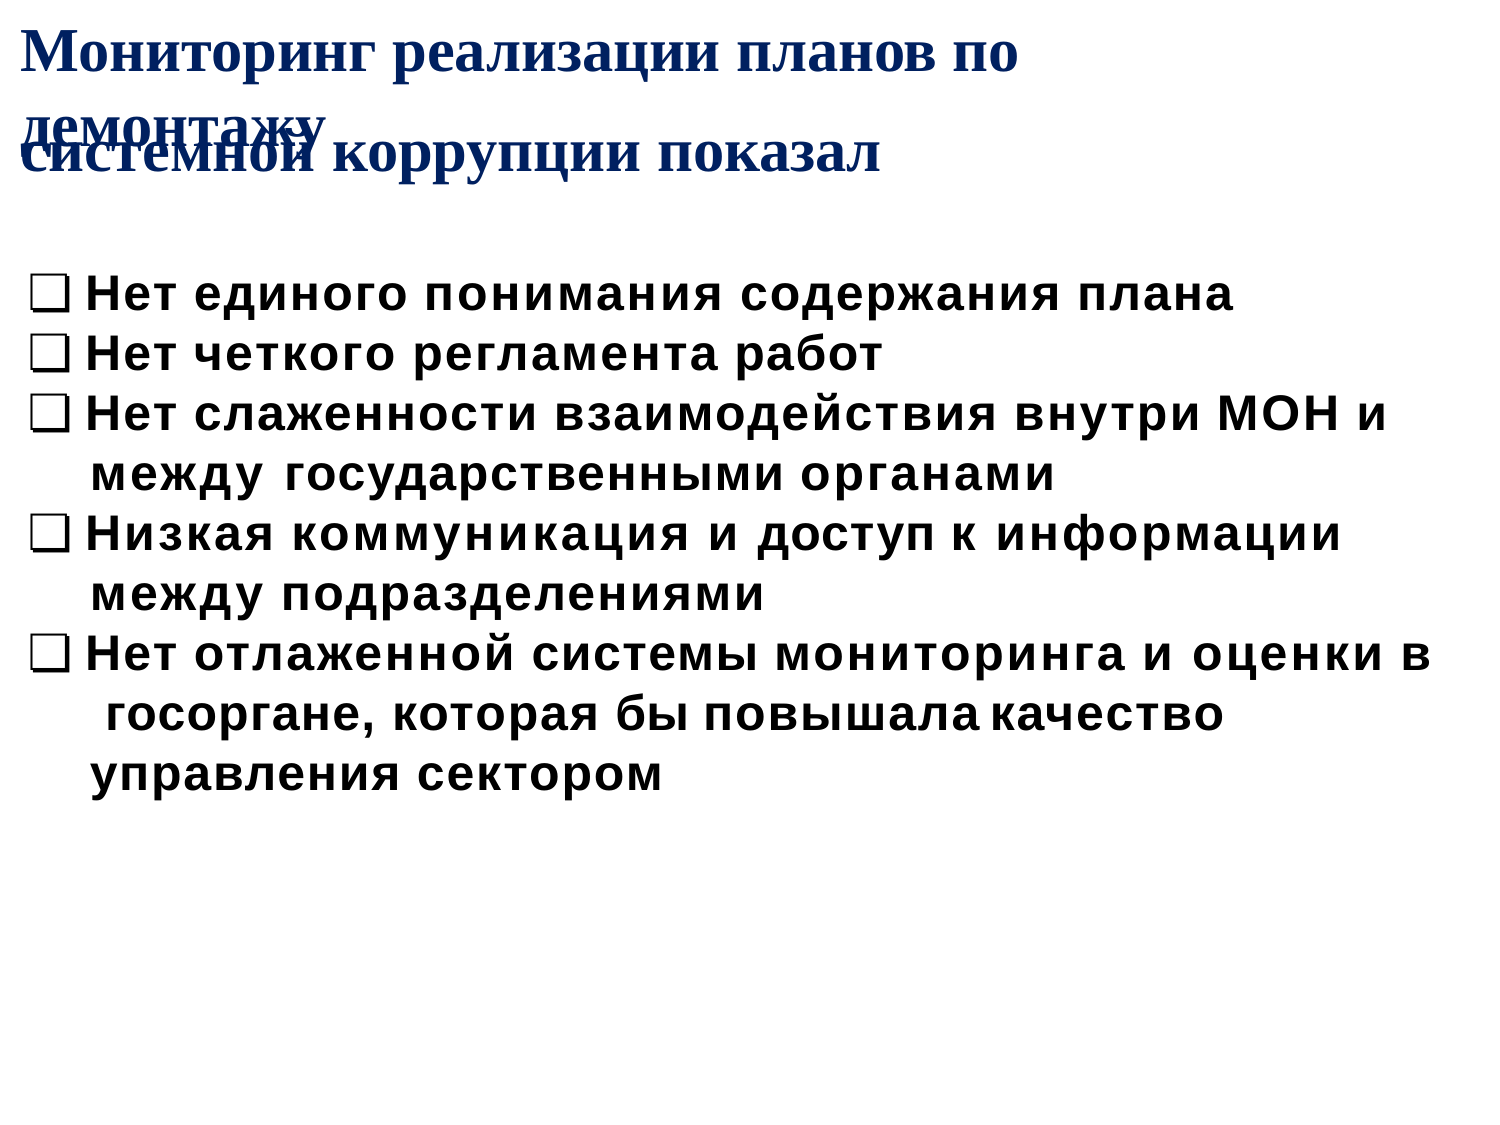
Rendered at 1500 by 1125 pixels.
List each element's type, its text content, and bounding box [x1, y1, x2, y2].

text_box системной коррупции показал ❏ Нет единого понимания содержания плана ❏ Нет четкого регламента работ ❏ Нет слаженности взаимодействия внутри МОН и между государственными органами ❏ Низкая коммуникация и доступ к информации между подразделениями ❏ Нет отлаженной системы мониторинга и оценки в госоргане, которая бы повышала качество управления сектором Из 168 мер-й выполнено - 52%, частично - 21%, не исполнено 27% [18, 108, 1441, 927]
title Мониторинг реализации планов по демонтажу [18, 8, 1339, 108]
